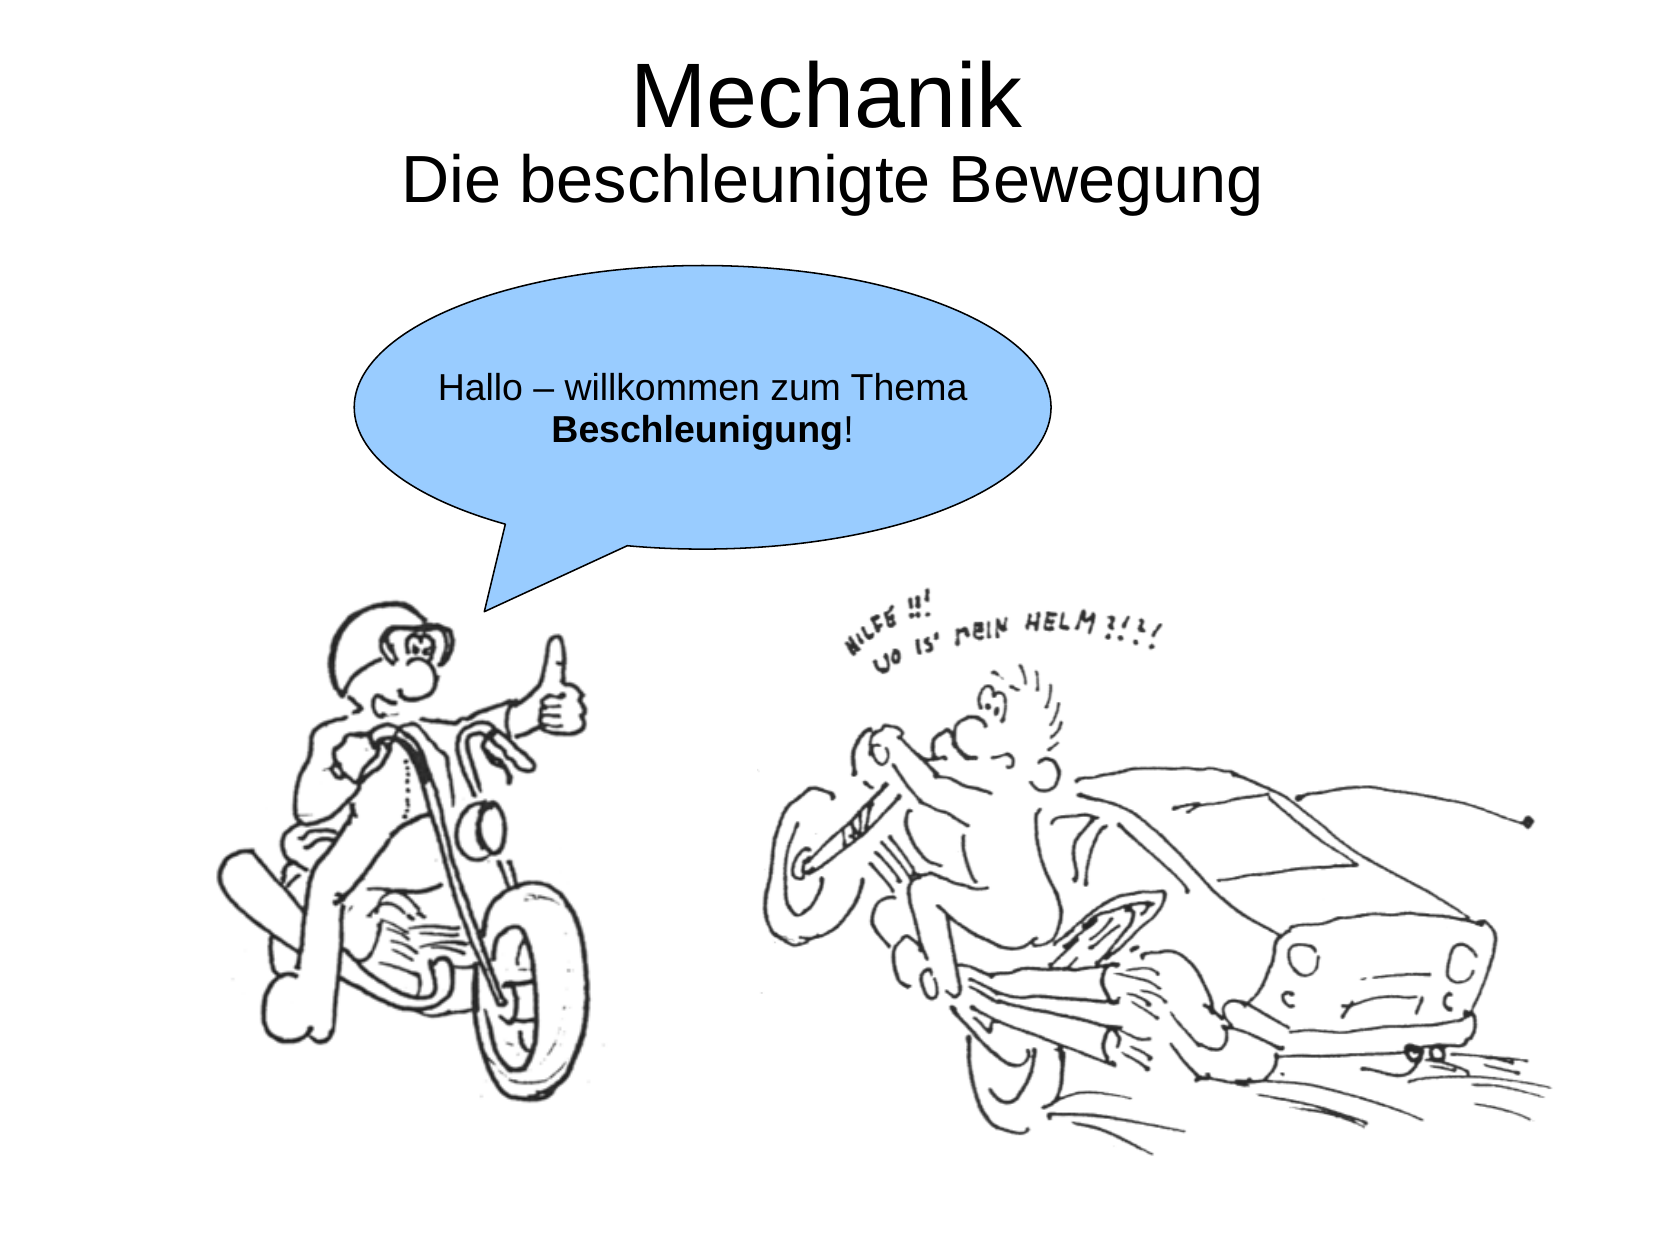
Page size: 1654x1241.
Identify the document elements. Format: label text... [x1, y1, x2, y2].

picture [756, 579, 1573, 1163]
subtitle Die beschleunigte Bewegung [88, 120, 1577, 237]
title Mechanik [82, 0, 1571, 190]
picture [206, 596, 609, 1107]
text_box Hallo – willkommen zum Thema Beschleunigung! [354, 265, 1052, 594]
